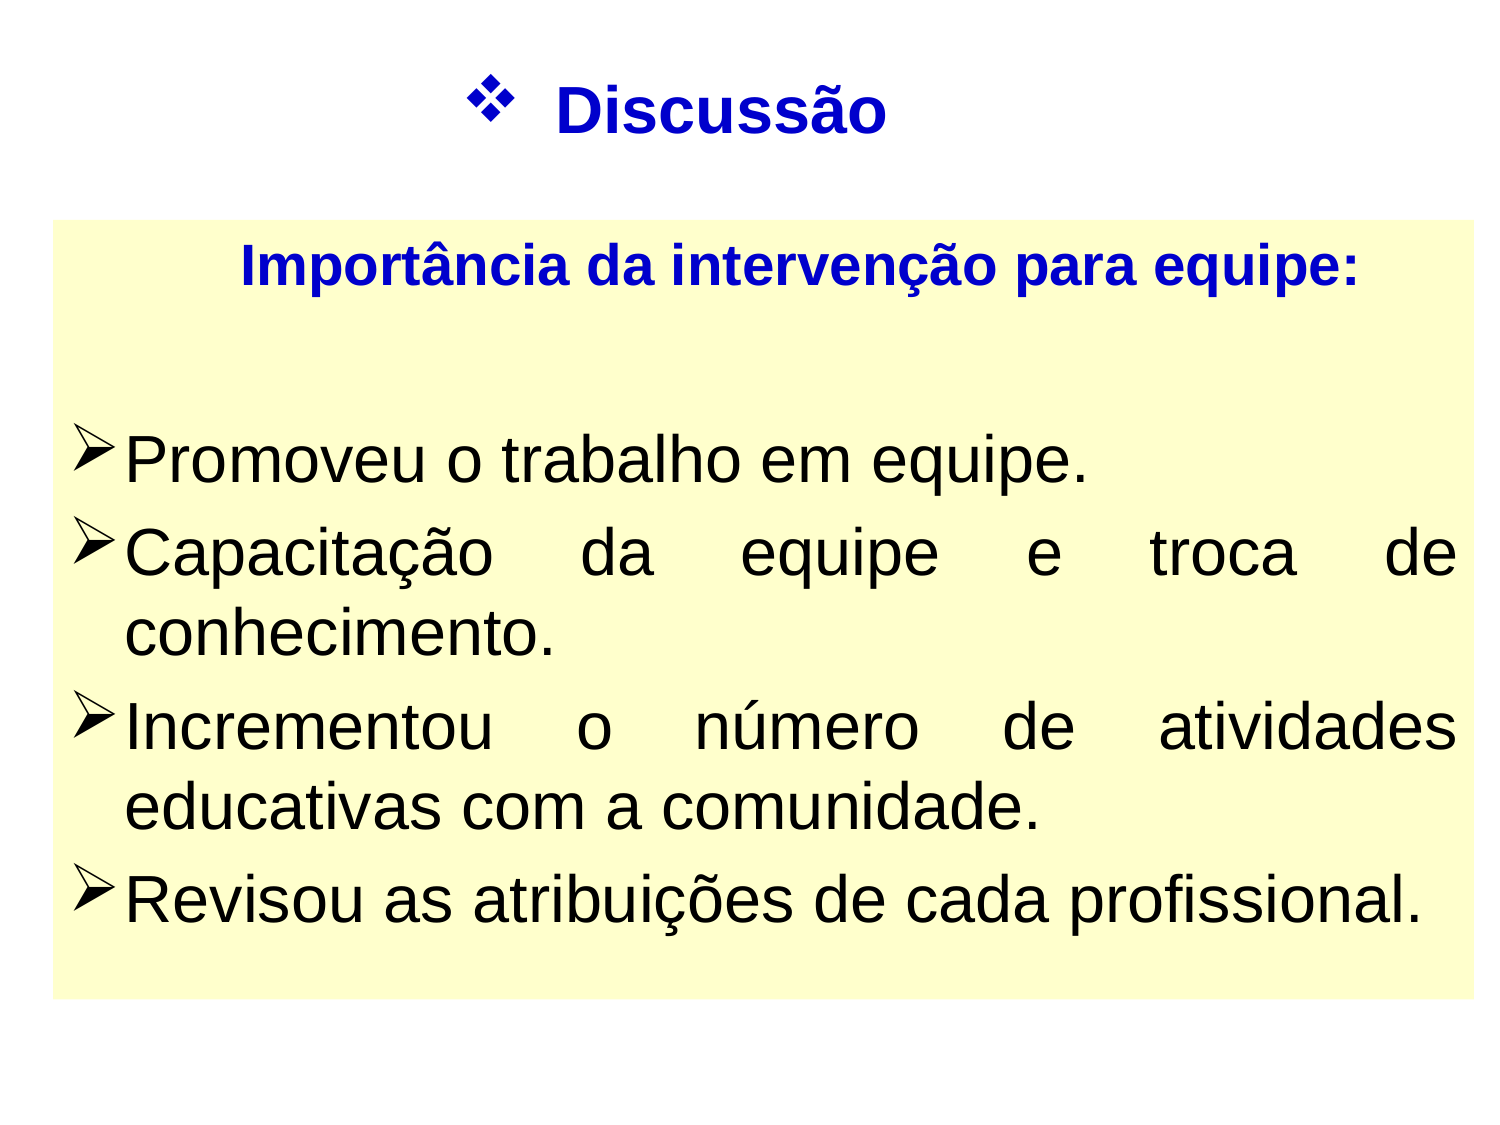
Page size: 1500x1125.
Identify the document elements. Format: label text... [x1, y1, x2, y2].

title Discussão [0, 42, 1350, 171]
list Importância da intervenção para equipe: Promoveu o trabalho em equipe. Capacitação da equipe e troca de conhecimento. Incrementou o número de atividades educativas com a comunidade. Revisou as atribuições de cada profissional. [53, 219, 1474, 1000]
